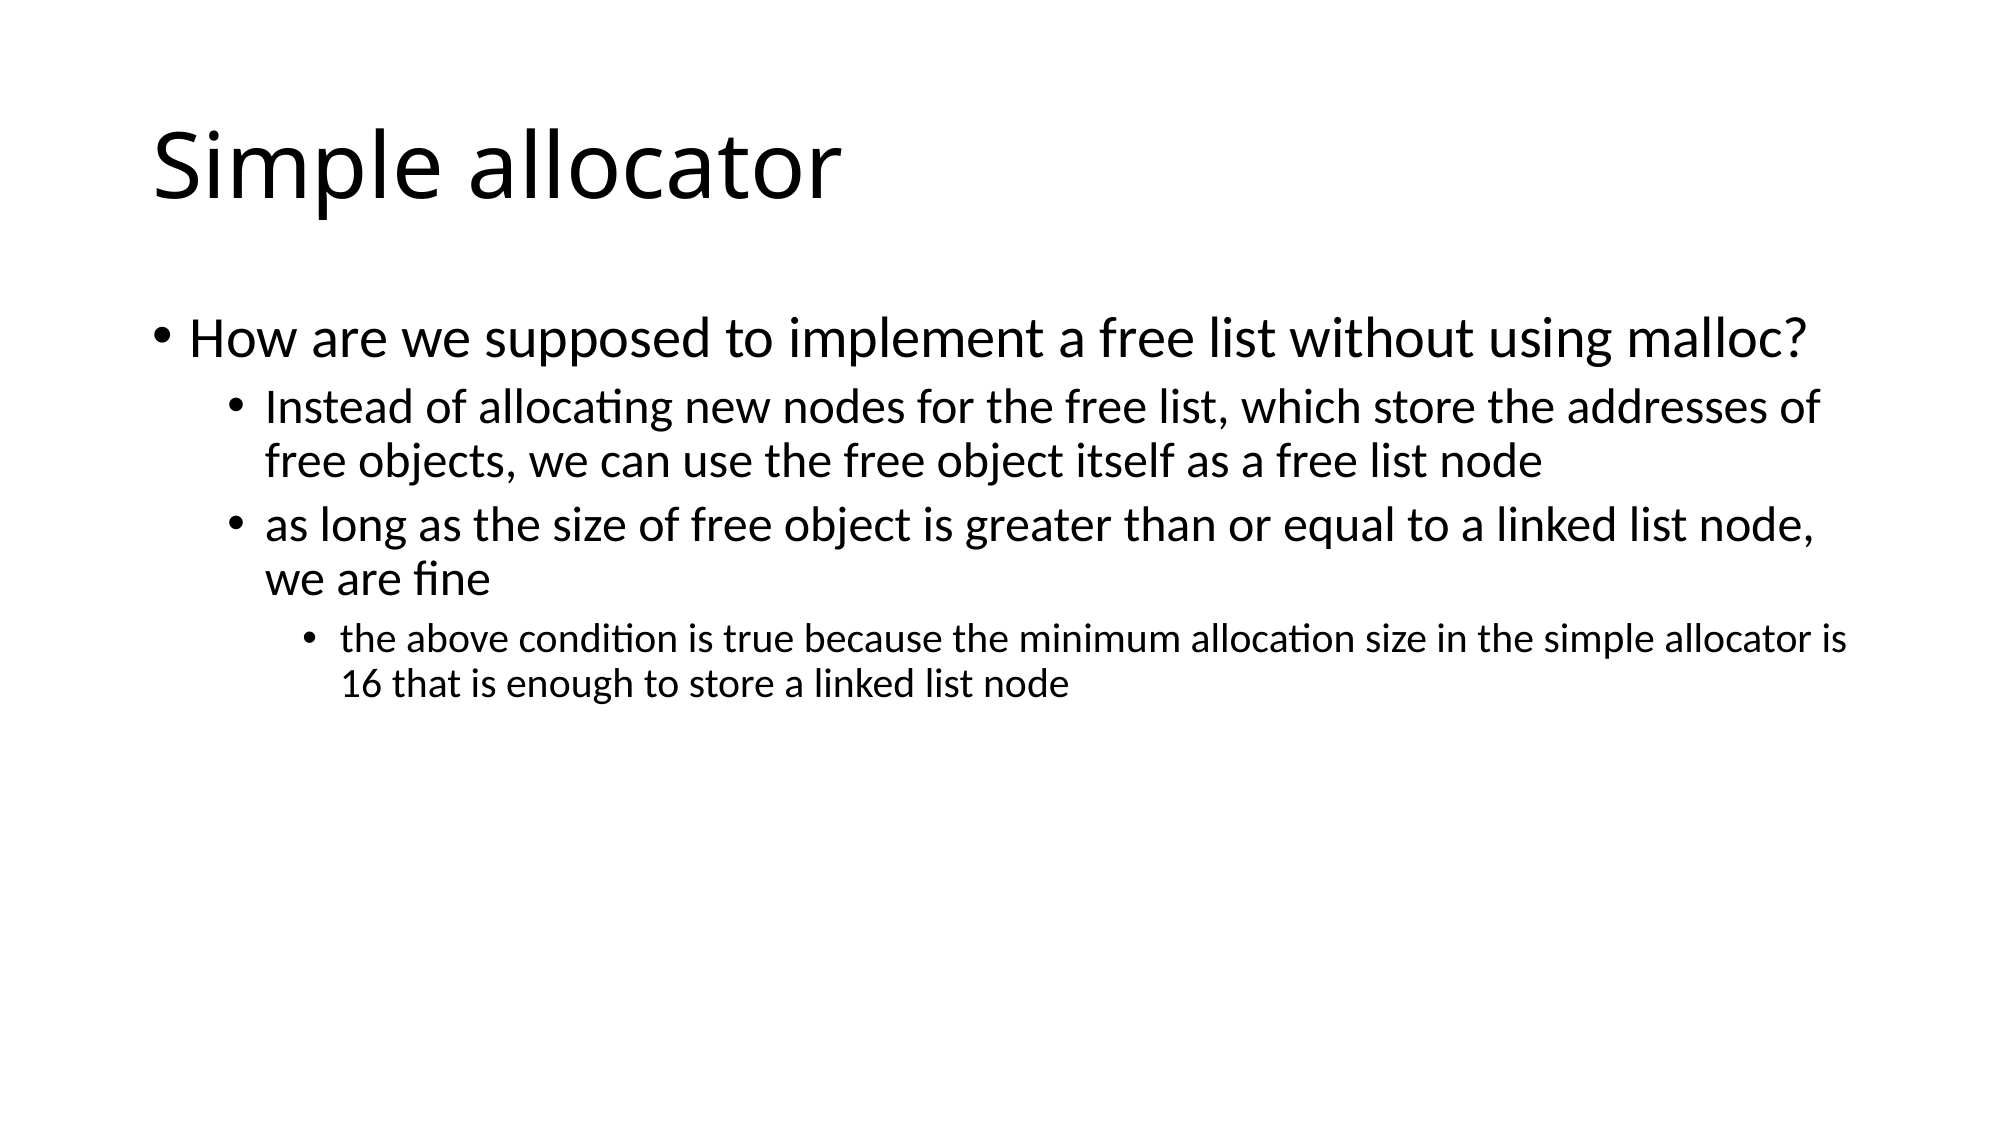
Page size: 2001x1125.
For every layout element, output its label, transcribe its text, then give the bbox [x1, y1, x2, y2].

title Simple allocator [137, 59, 1863, 278]
list How are we supposed to implement a free list without using malloc? Instead of allocating new nodes for the free list, which store the addresses of free objects, we can use the free object itself as a free list node as long as the size of free object is greater than or equal to a linked list node, we are fine the above condition is true because the minimum allocation size in the simple allocator is 16 that is enough to store a linked list node [137, 299, 1897, 1014]
